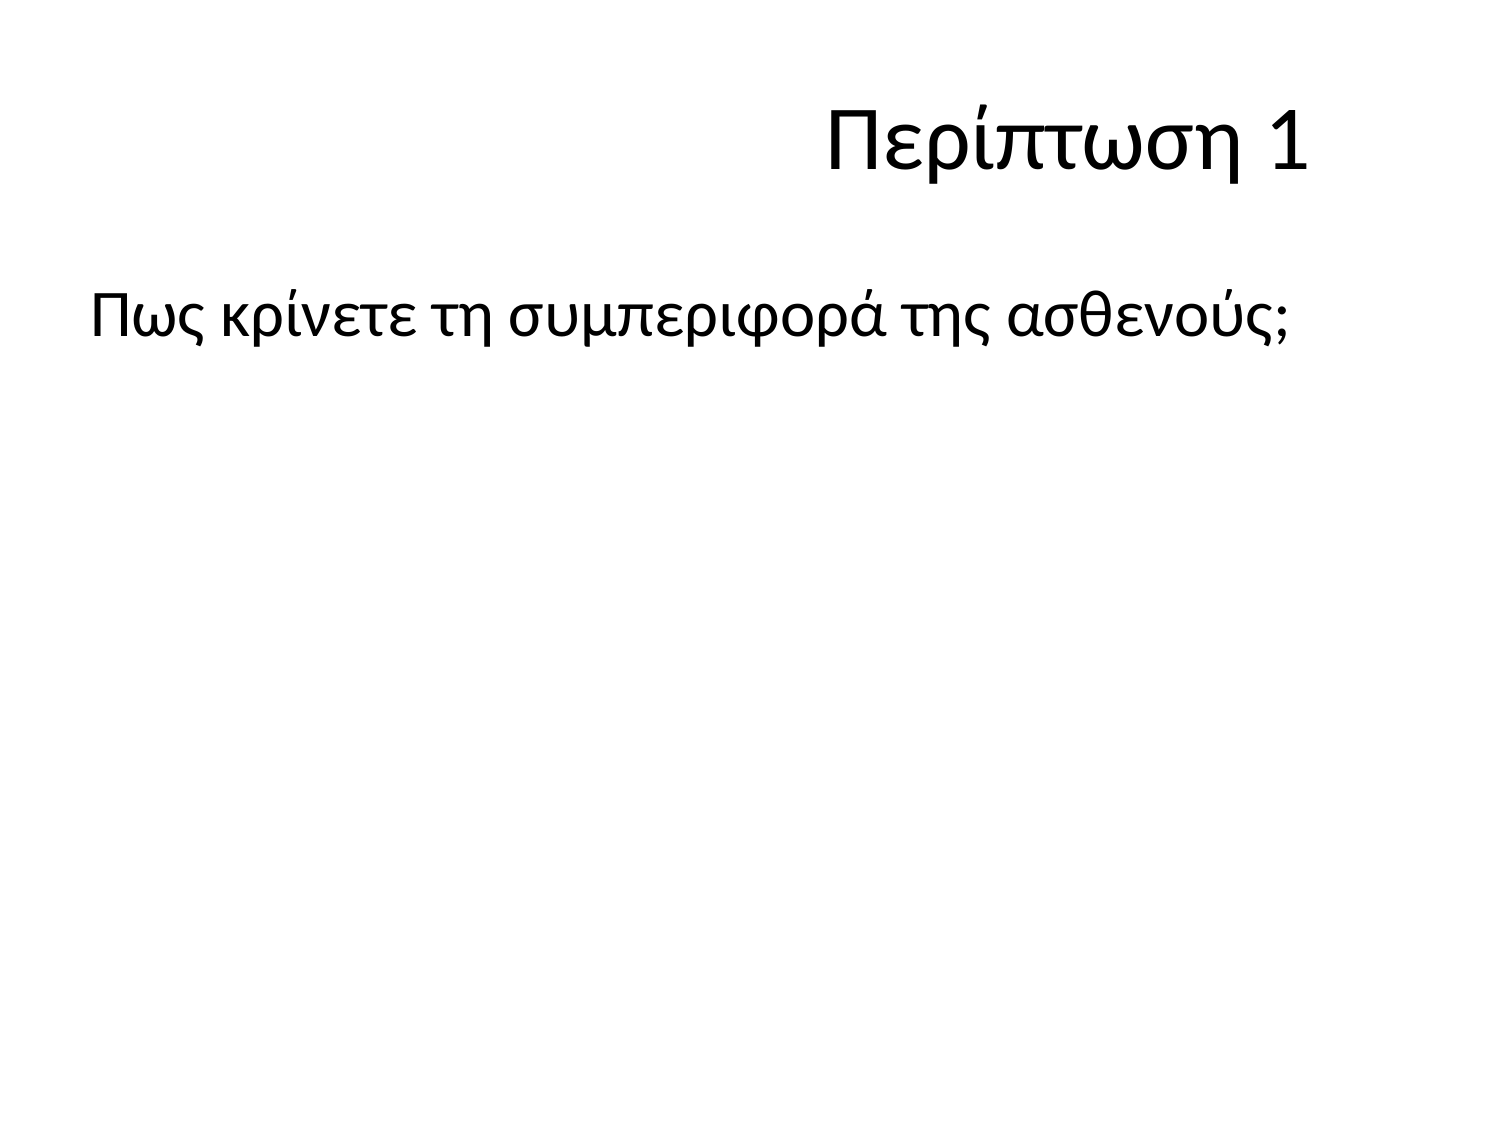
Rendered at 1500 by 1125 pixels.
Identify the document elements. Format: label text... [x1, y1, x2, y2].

list Πως κρίνετε τη συμπεριφορά της ασθενούς; [75, 262, 1425, 1005]
title Περίπτωση 1 [60, 38, 1411, 227]
